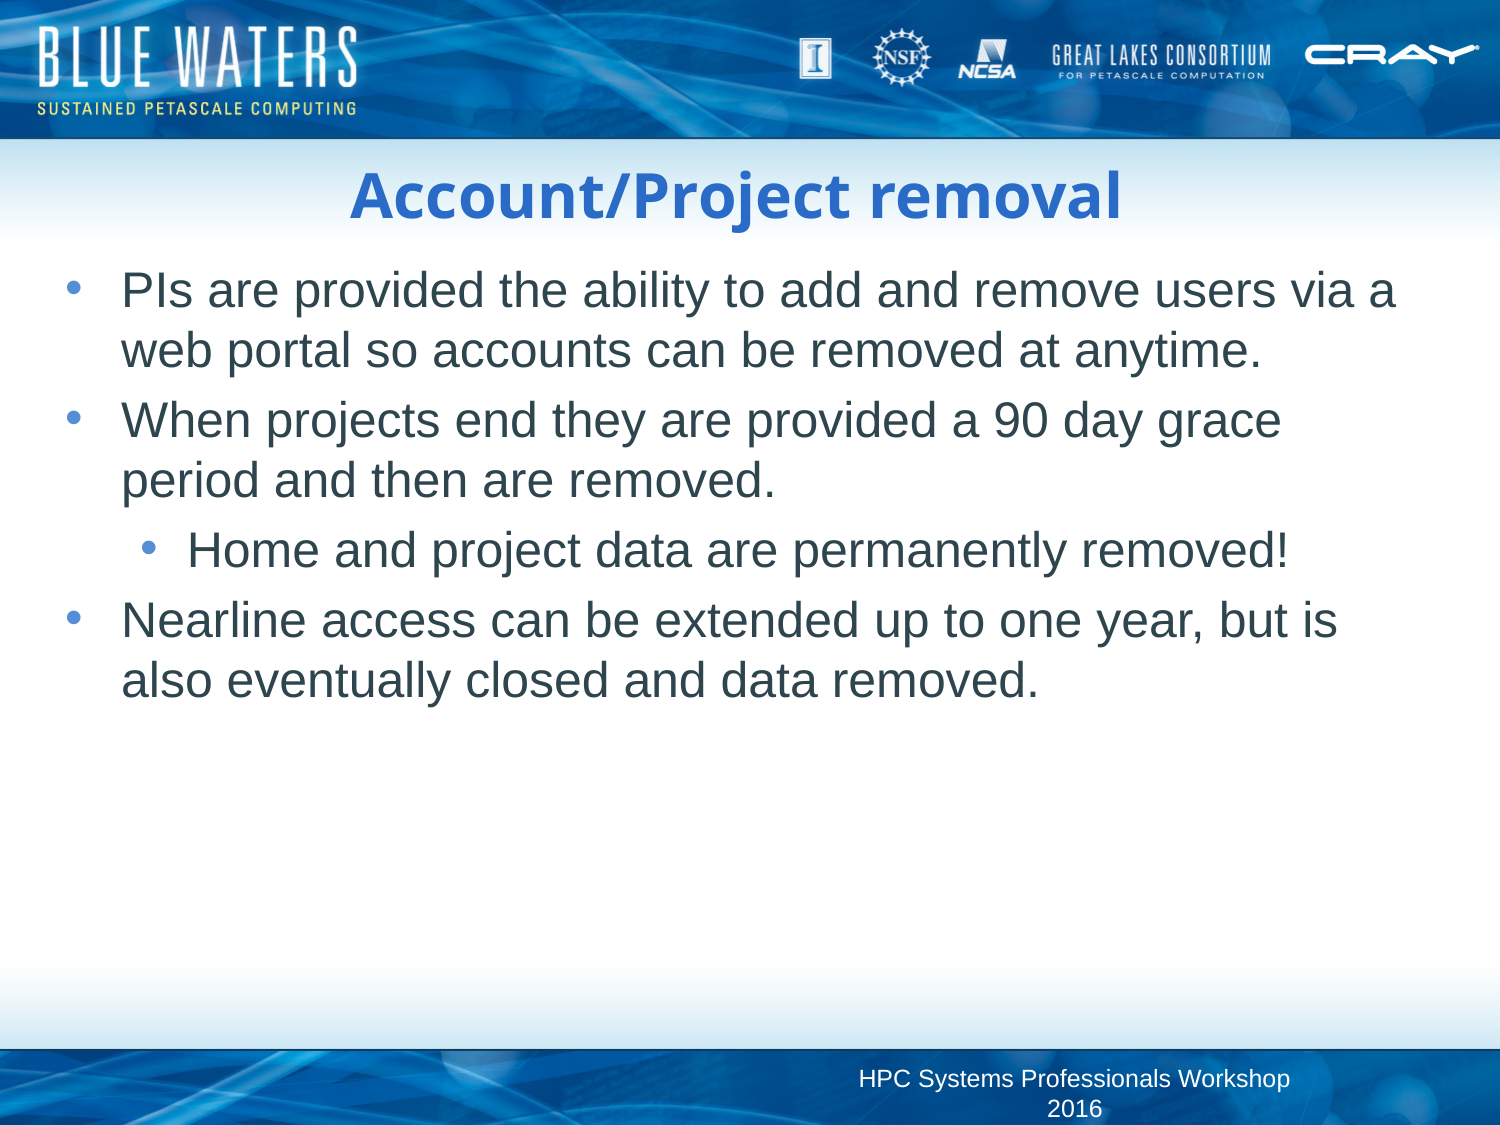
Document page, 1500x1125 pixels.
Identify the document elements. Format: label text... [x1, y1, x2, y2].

footer HPC Systems Professionals Workshop 2016 [812, 1072, 1338, 1113]
title Account/Project removal [50, 149, 1425, 238]
list PIs are provided the ability to add and remove users via a web portal so accounts can be removed at anytime. When projects end they are provided a 90 day grace period and then are removed. Home and project data are permanently removed! Nearline access can be extended up to one year, but is also eventually closed and data removed. [50, 249, 1425, 938]
picture [0, 0, 1500, 1125]
